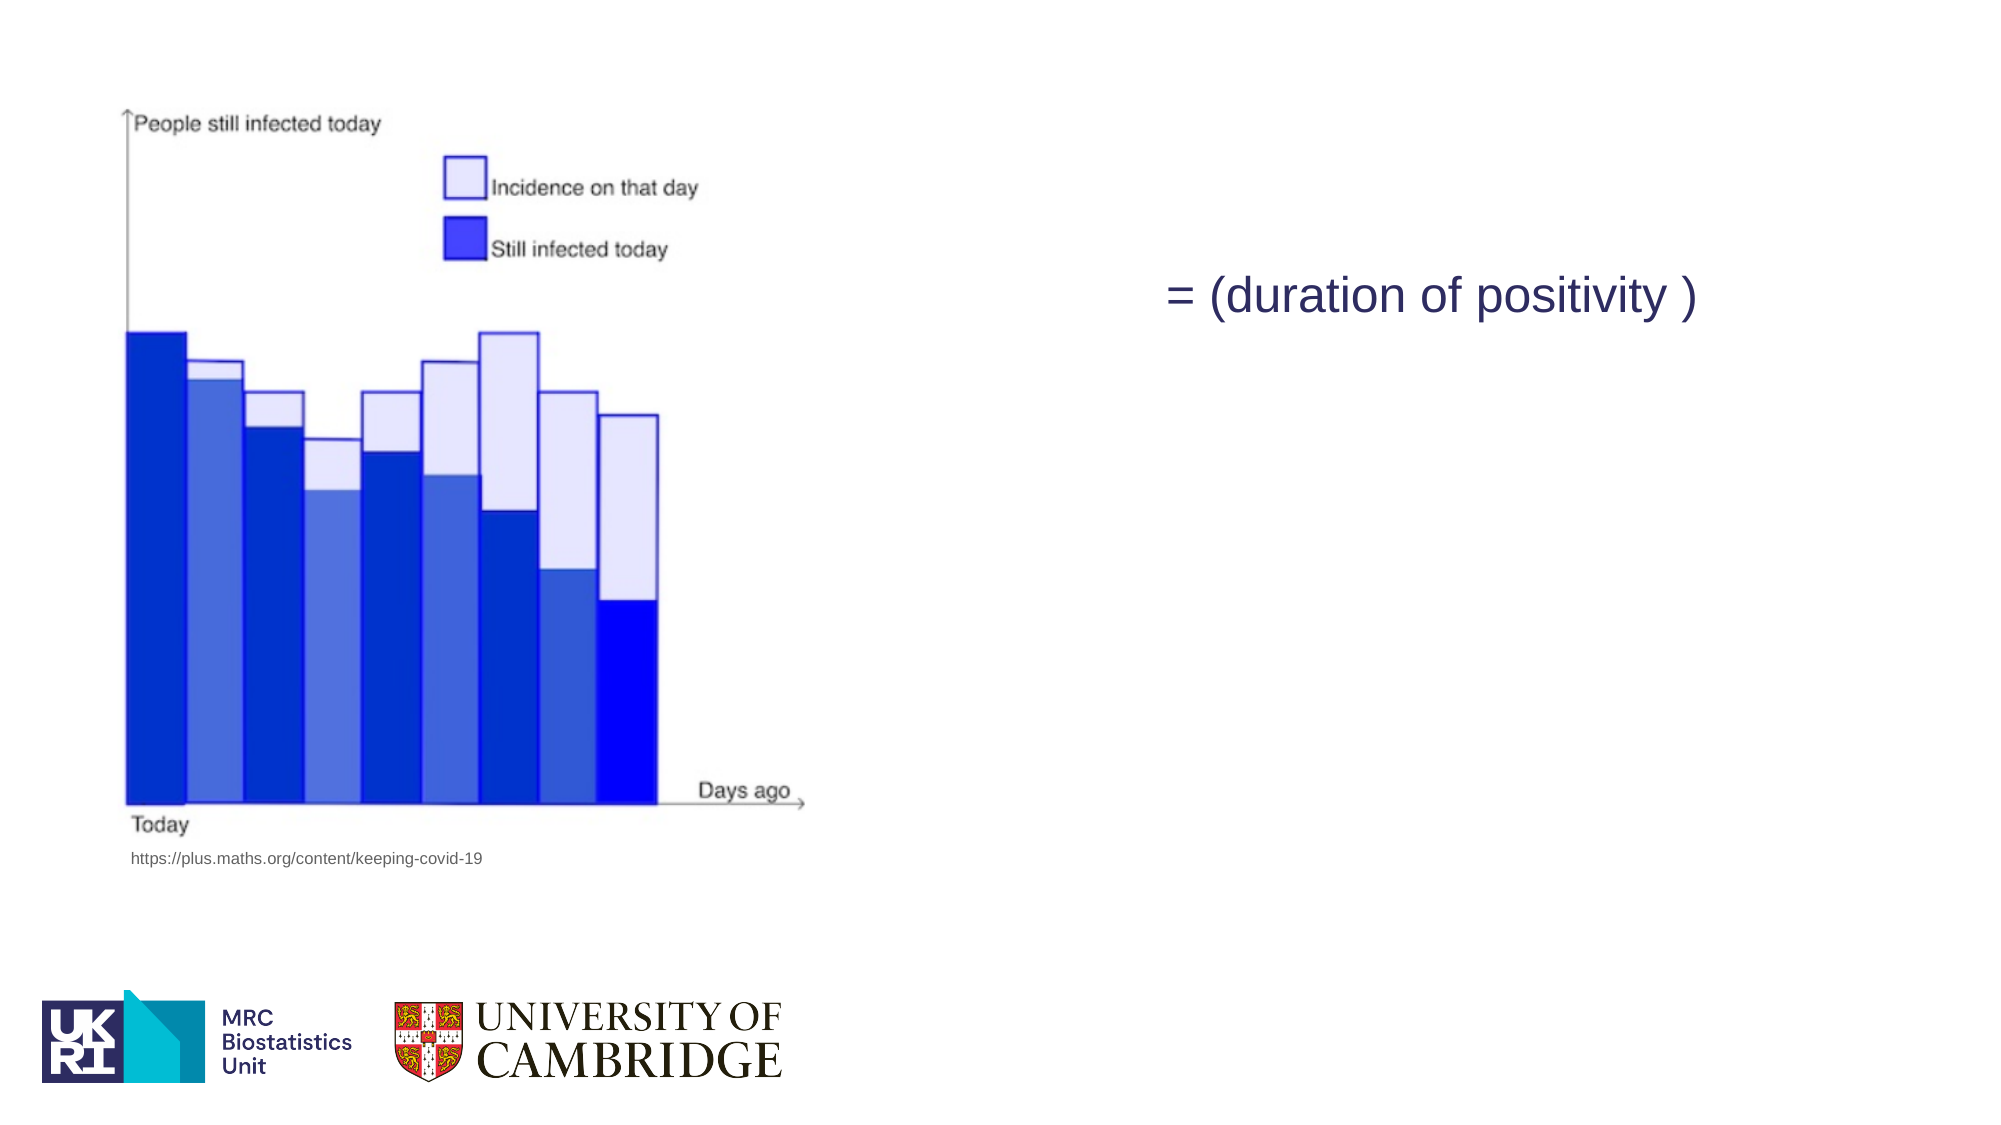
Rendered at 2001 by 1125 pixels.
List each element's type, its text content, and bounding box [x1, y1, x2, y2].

picture [42, 990, 782, 1083]
picture [114, 90, 809, 841]
text_box https://plus.maths.org/content/keeping-covid-19 [116, 841, 499, 875]
